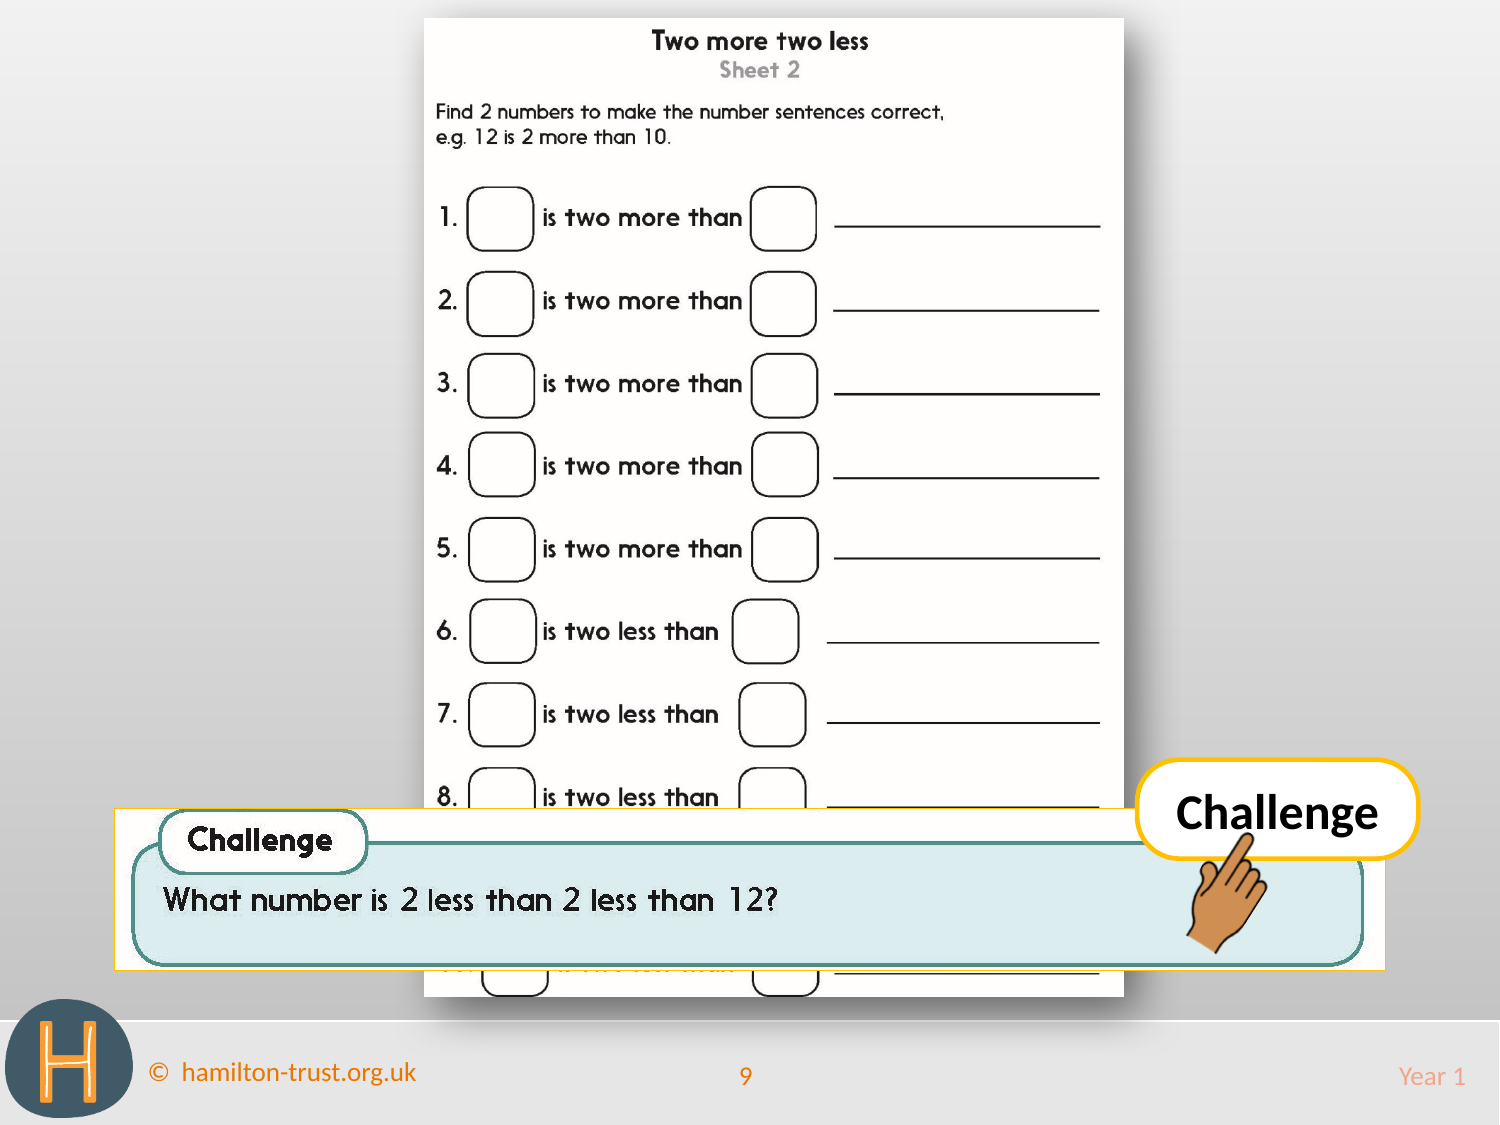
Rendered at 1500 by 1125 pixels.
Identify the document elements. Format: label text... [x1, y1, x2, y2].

picture [114, 18, 1386, 997]
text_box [1137, 759, 1419, 951]
slide_number 9 [686, 1045, 805, 1105]
picture [5, 999, 133, 1118]
footer Year 1 [870, 1044, 1482, 1105]
